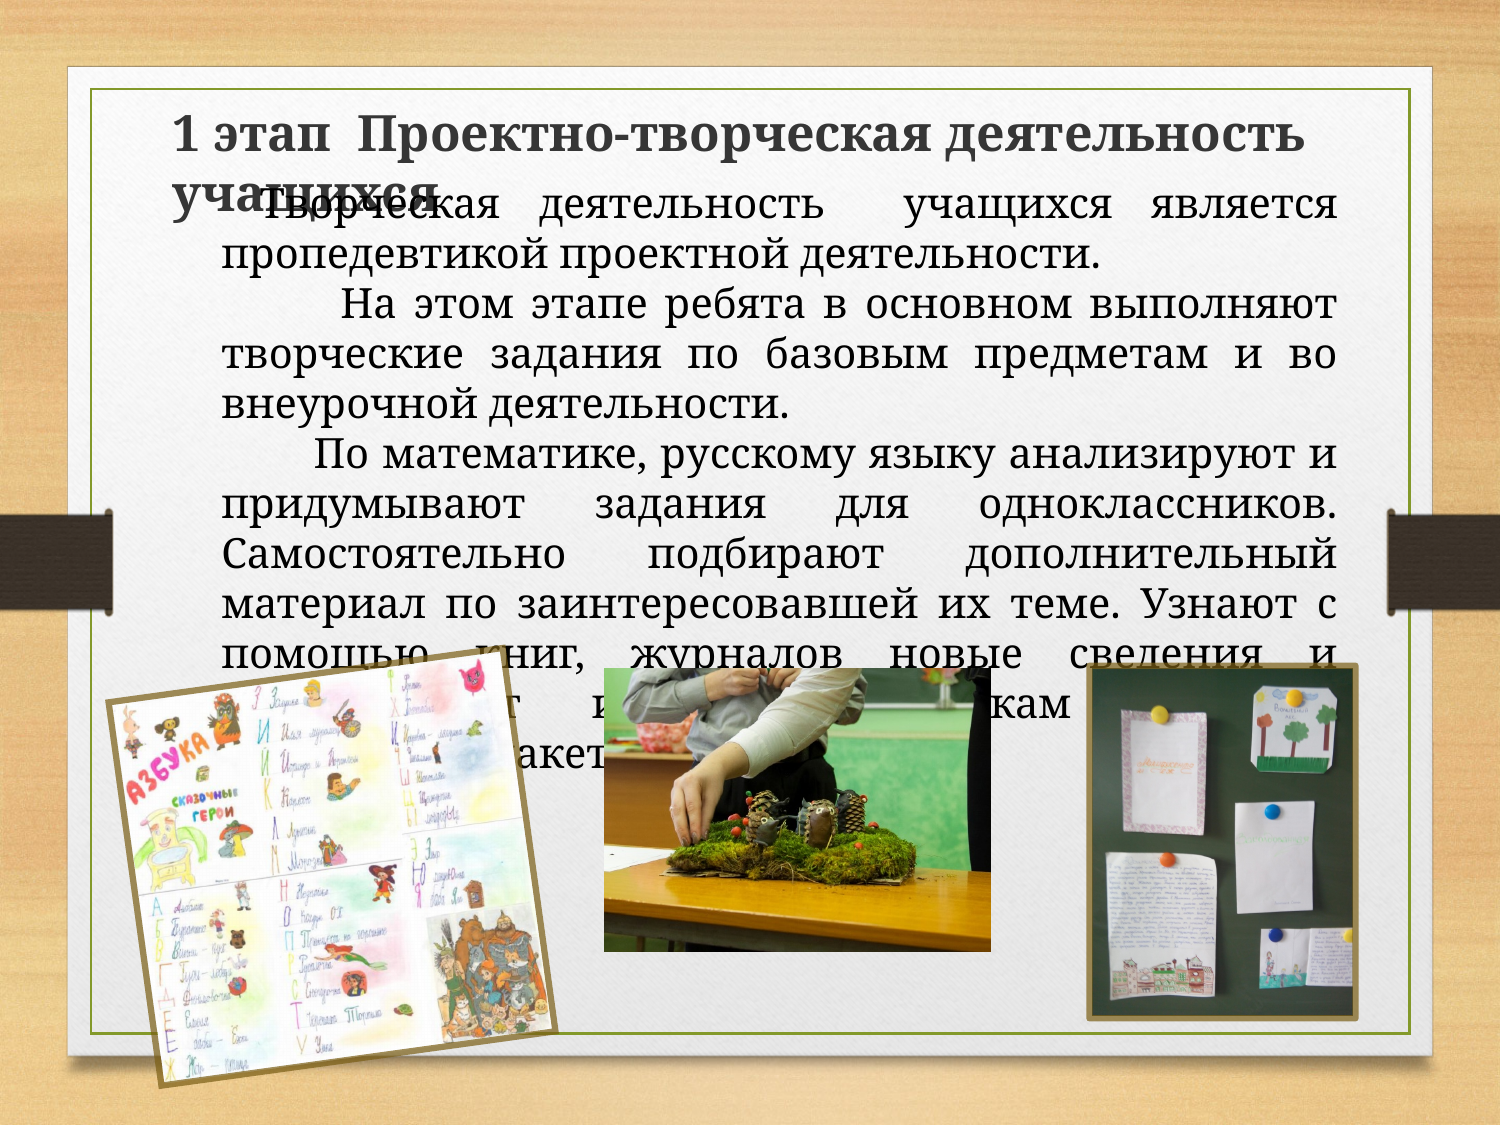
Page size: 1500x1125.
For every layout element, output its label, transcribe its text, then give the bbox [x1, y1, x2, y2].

picture [0, 0, 1500, 1125]
text_box Творческая деятельность учащихся является пропедевтикой проектной деятельности. На этом этапе ребята в основном выполняют творческие задания по базовым предметам и во внеурочной деятельности. По математике, русскому языку анализируют и придумывают задания для одноклассников. Самостоятельно подбирают дополнительный материал по заинтересовавшей их теме. Узнают с помощью книг, журналов новые сведения и представляют их одноклассникам в виде сообщений, макетов. [206, 169, 1353, 785]
text_box 1 этап Проектно-творческая деятельность учащихся [158, 94, 1422, 229]
